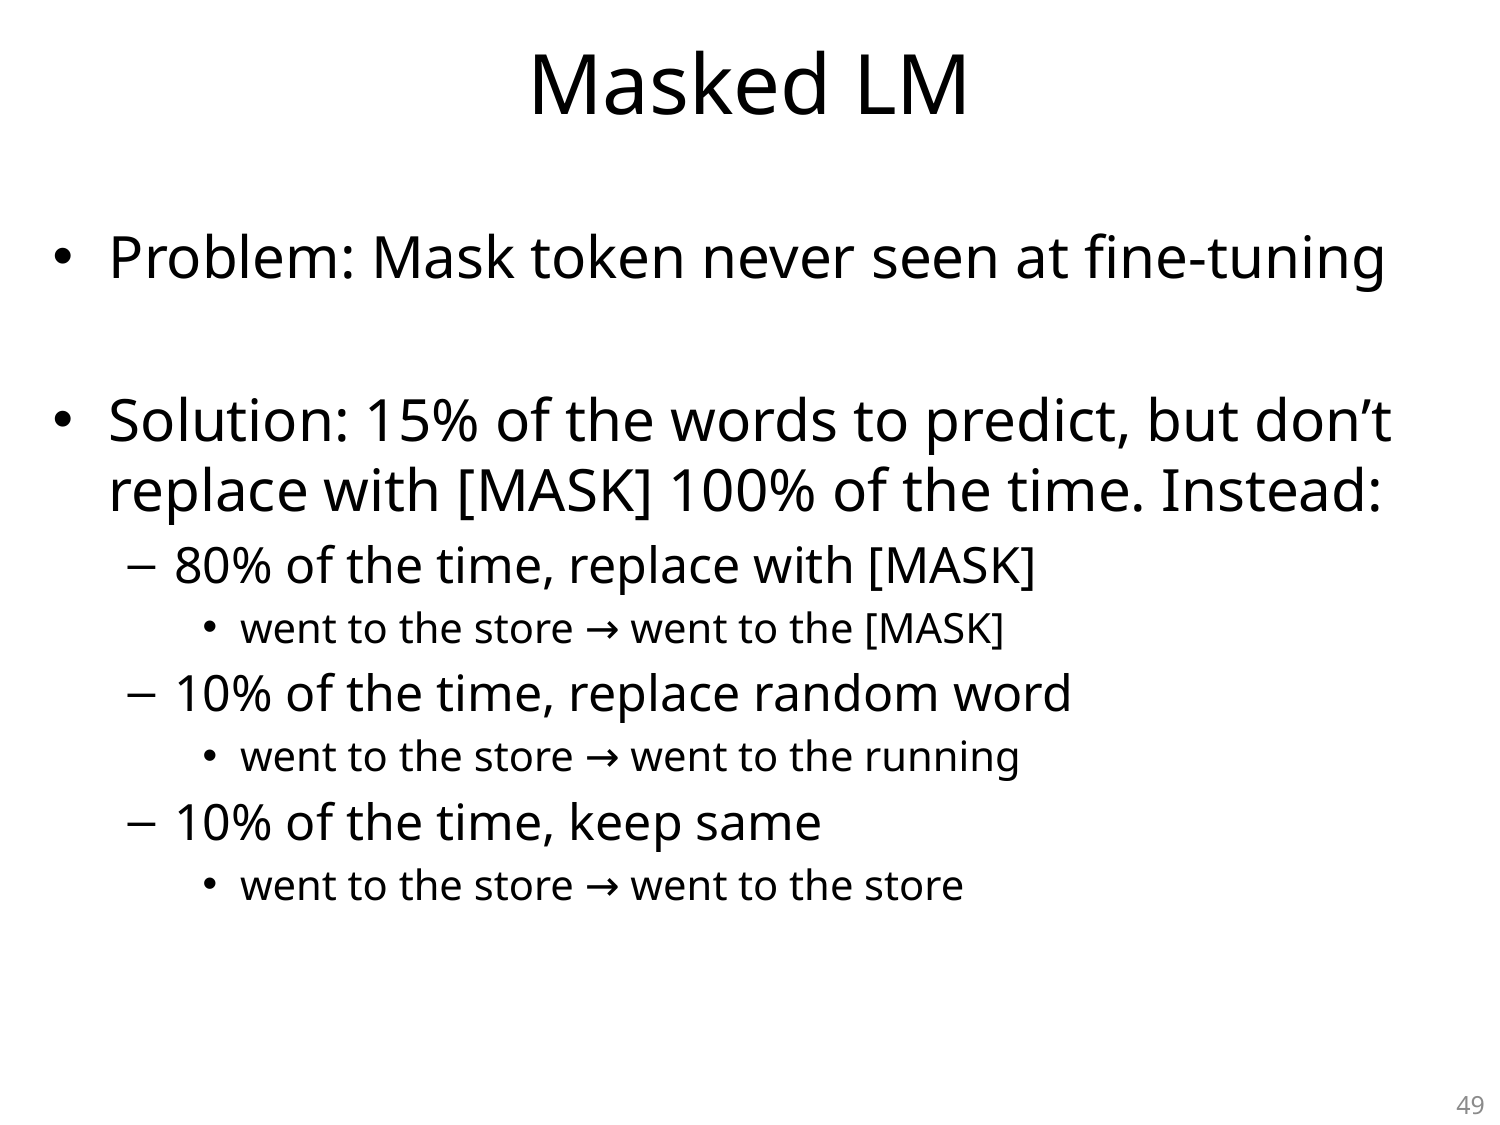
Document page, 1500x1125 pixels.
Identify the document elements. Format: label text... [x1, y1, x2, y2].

slide_number 49 [1149, 1087, 1500, 1125]
title Masked LM [0, 0, 1500, 163]
list Problem: Mask token never seen at fine-tuning Solution: 15% of the words to predict, but don’t replace with [MASK] 100% of the time. Instead: 80% of the time, replace with [MASK] went to the store → went to the [MASK] 10% of the time, replace random word went to the store → went to the running 10% of the time, keep same went to the store → went to the store [37, 212, 1463, 1075]
